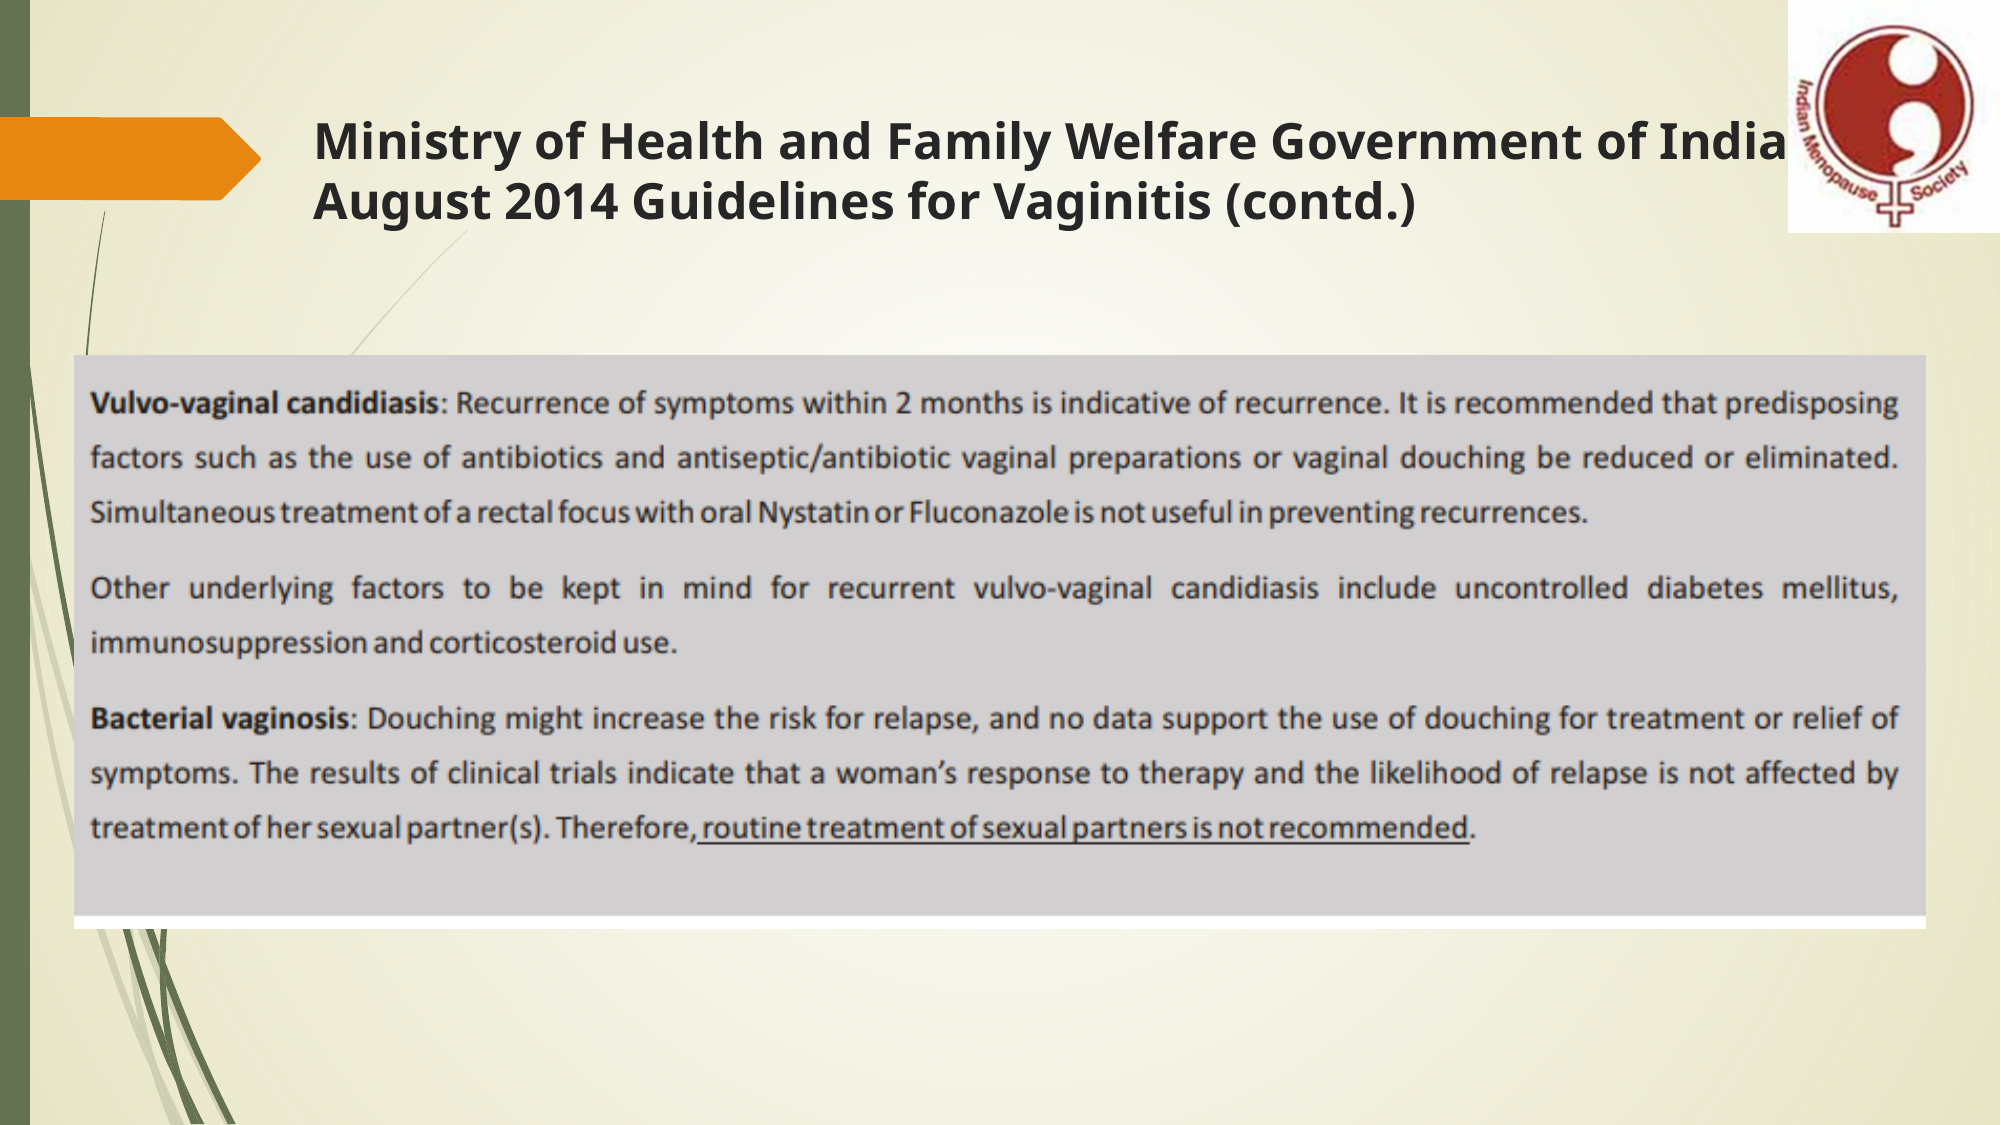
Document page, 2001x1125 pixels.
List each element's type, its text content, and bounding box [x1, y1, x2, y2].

picture [1788, 0, 2000, 234]
picture [74, 355, 1926, 929]
title Ministry of Health and Family Welfare Government of India August 2014 Guidelines for Vaginitis (contd.) [305, 101, 1888, 313]
